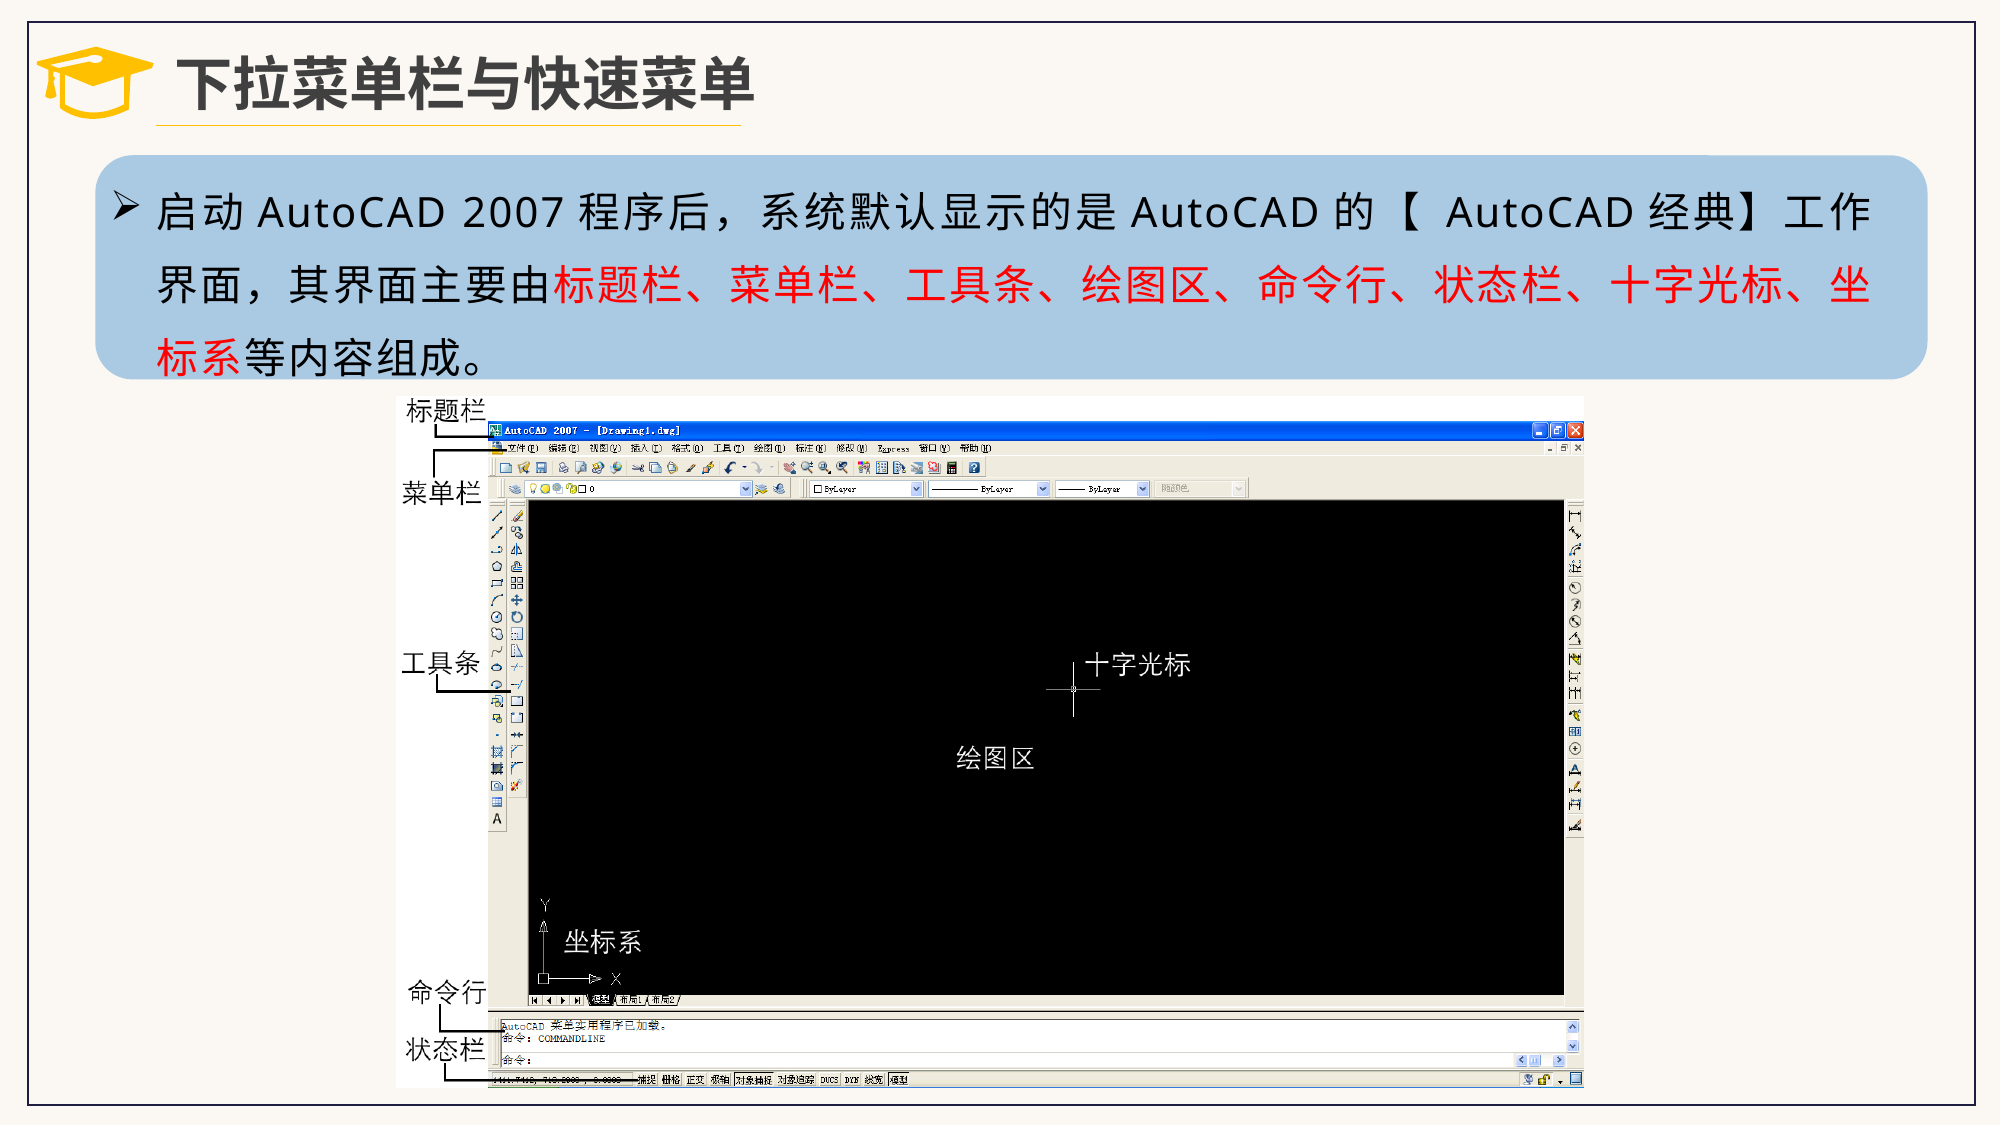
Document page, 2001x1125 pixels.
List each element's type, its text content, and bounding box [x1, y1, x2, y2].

text_box 启动AutoCAD 2007程序后，系统默认显示的是AutoCAD的【 AutoCAD经典】工作界面，其界面主要由标题栏、菜单栏、工具条、绘图区、命令行、状态栏、十字光标、坐标系等内容组成。 [95, 155, 1888, 389]
picture [396, 396, 1584, 1088]
text_box [36, 46, 154, 119]
text_box [27, 21, 1976, 1106]
text_box 下拉菜单栏与快速菜单 [159, 39, 772, 125]
